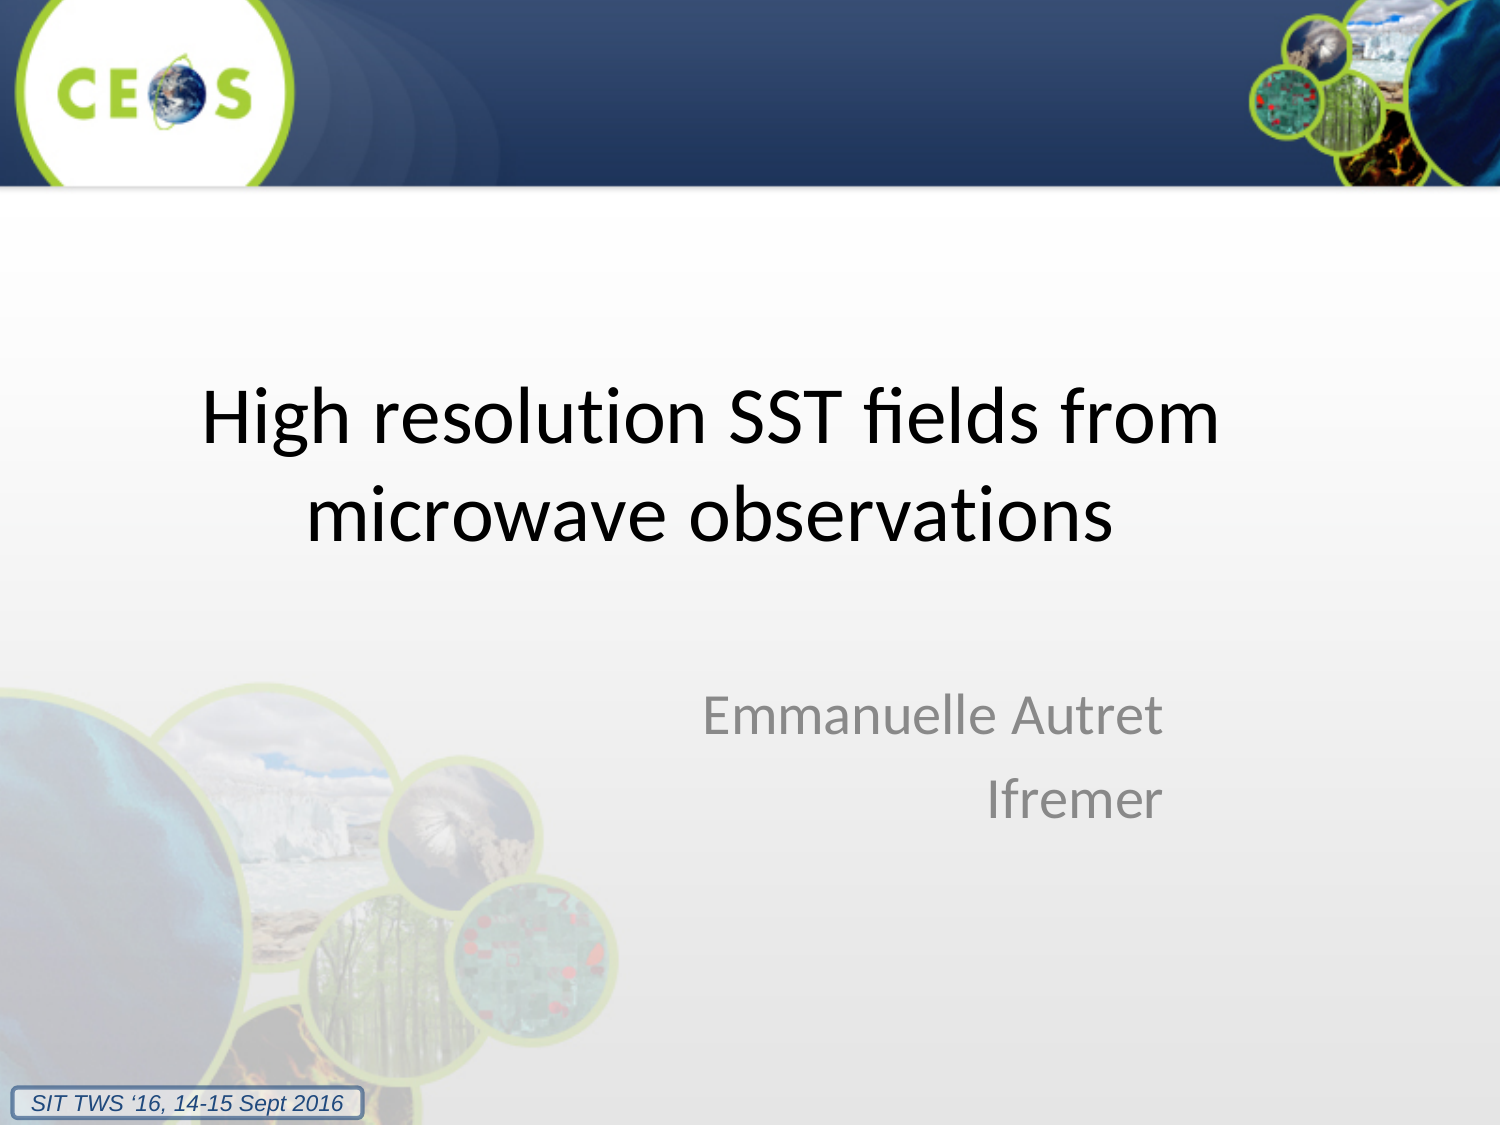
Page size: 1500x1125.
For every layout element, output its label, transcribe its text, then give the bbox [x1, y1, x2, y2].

picture [0, 0, 1500, 1125]
text_box Emmanuelle Autret Ifremer [512, 662, 1165, 831]
title High resolution SST fields from microwave observations [200, 362, 1388, 558]
